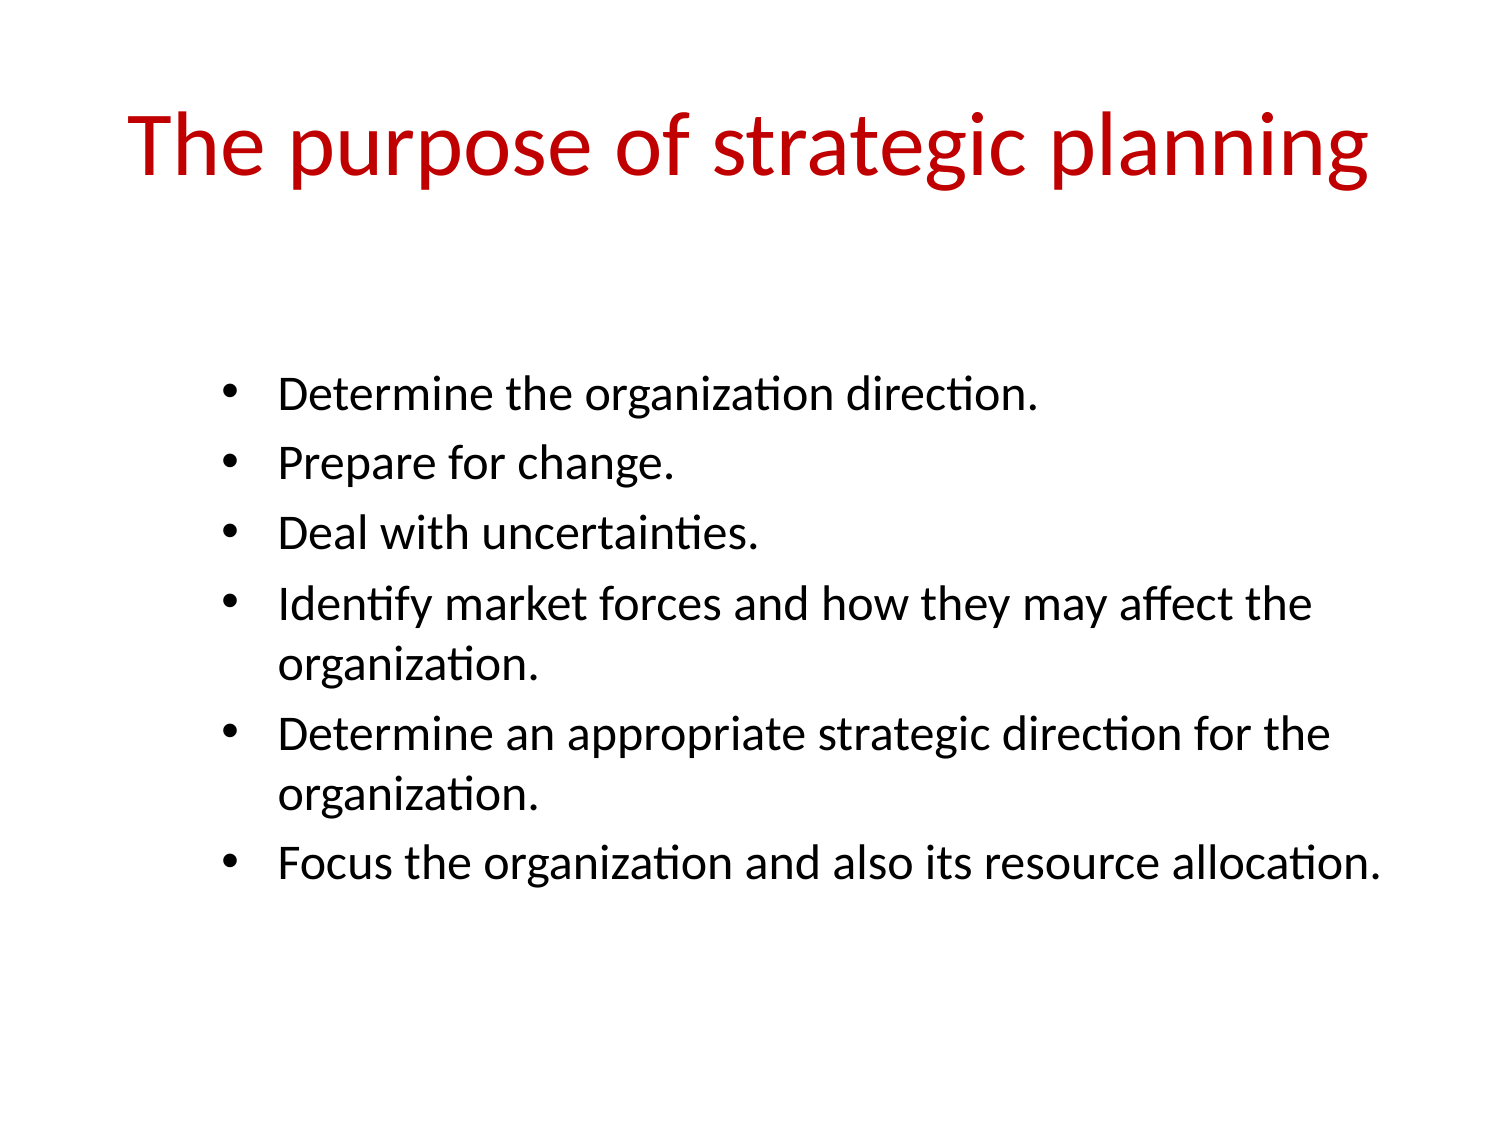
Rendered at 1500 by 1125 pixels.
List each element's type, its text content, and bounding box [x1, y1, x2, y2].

list Determine the organization direction. Prepare for change. Deal with uncertainties. Identify market forces and how they may affect the organization. Determine an appropriate strategic direction for the organization. Focus the organization and also its resource allocation. [75, 262, 1425, 1005]
title The purpose of strategic planning [75, 45, 1425, 233]
